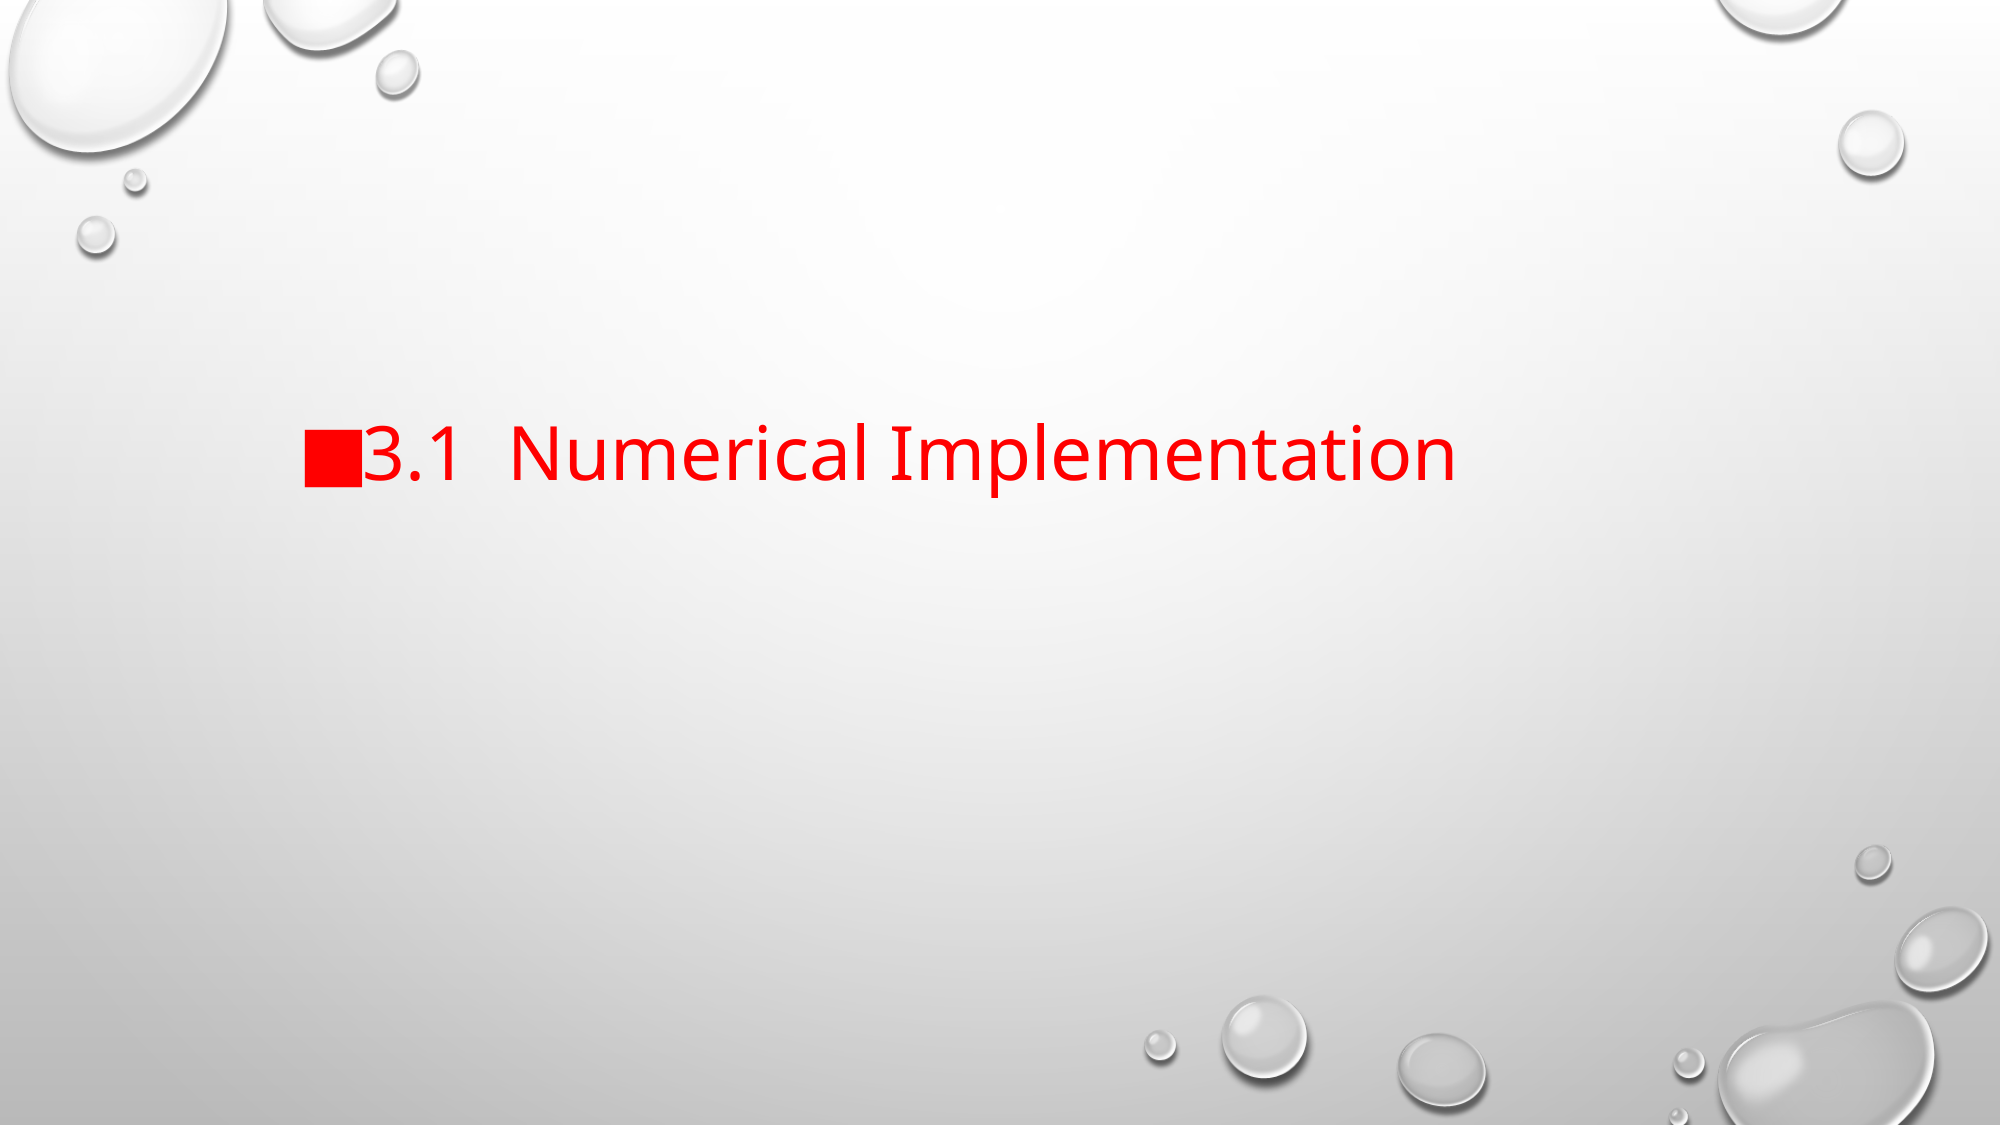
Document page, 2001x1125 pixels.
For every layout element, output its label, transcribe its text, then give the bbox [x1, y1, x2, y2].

text_box 3.1 Numerical Implementation [283, 396, 1970, 509]
picture [0, 0, 2000, 1125]
